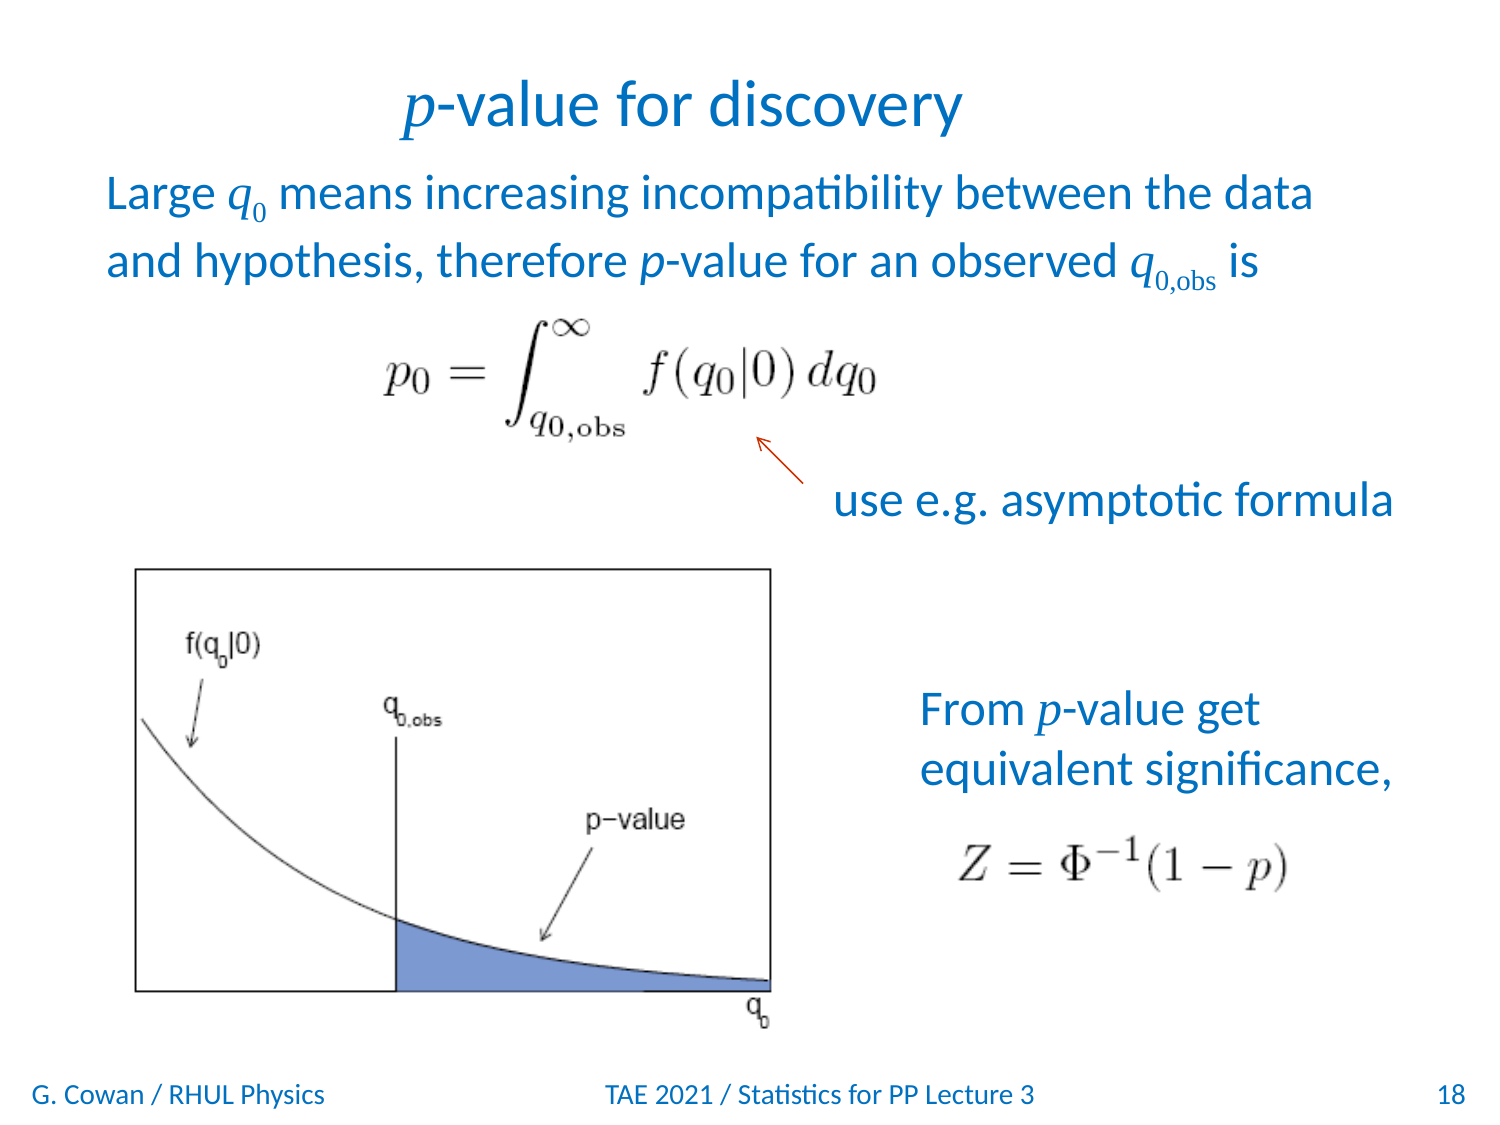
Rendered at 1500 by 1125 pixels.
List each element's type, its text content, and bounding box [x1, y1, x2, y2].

text_box use e.g. asymptotic formula [818, 458, 1410, 534]
text_box From p-value get equivalent significance, [905, 667, 1409, 803]
picture [116, 538, 798, 1048]
text_box Large q0 means increasing incompatibility between the data and hypothesis, therefore p-value for an observed q0,obs is [91, 152, 1329, 304]
picture [370, 294, 886, 455]
footer TAE 2021 / Statistics for PP Lecture 3 [311, 1062, 1130, 1123]
picture [937, 820, 1293, 918]
slide_number 18 [1130, 1062, 1481, 1123]
slide_number G. Cowan / RHUL Physics [16, 1062, 311, 1123]
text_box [755, 436, 804, 484]
text_box p-value for discovery [296, 52, 1072, 112]
